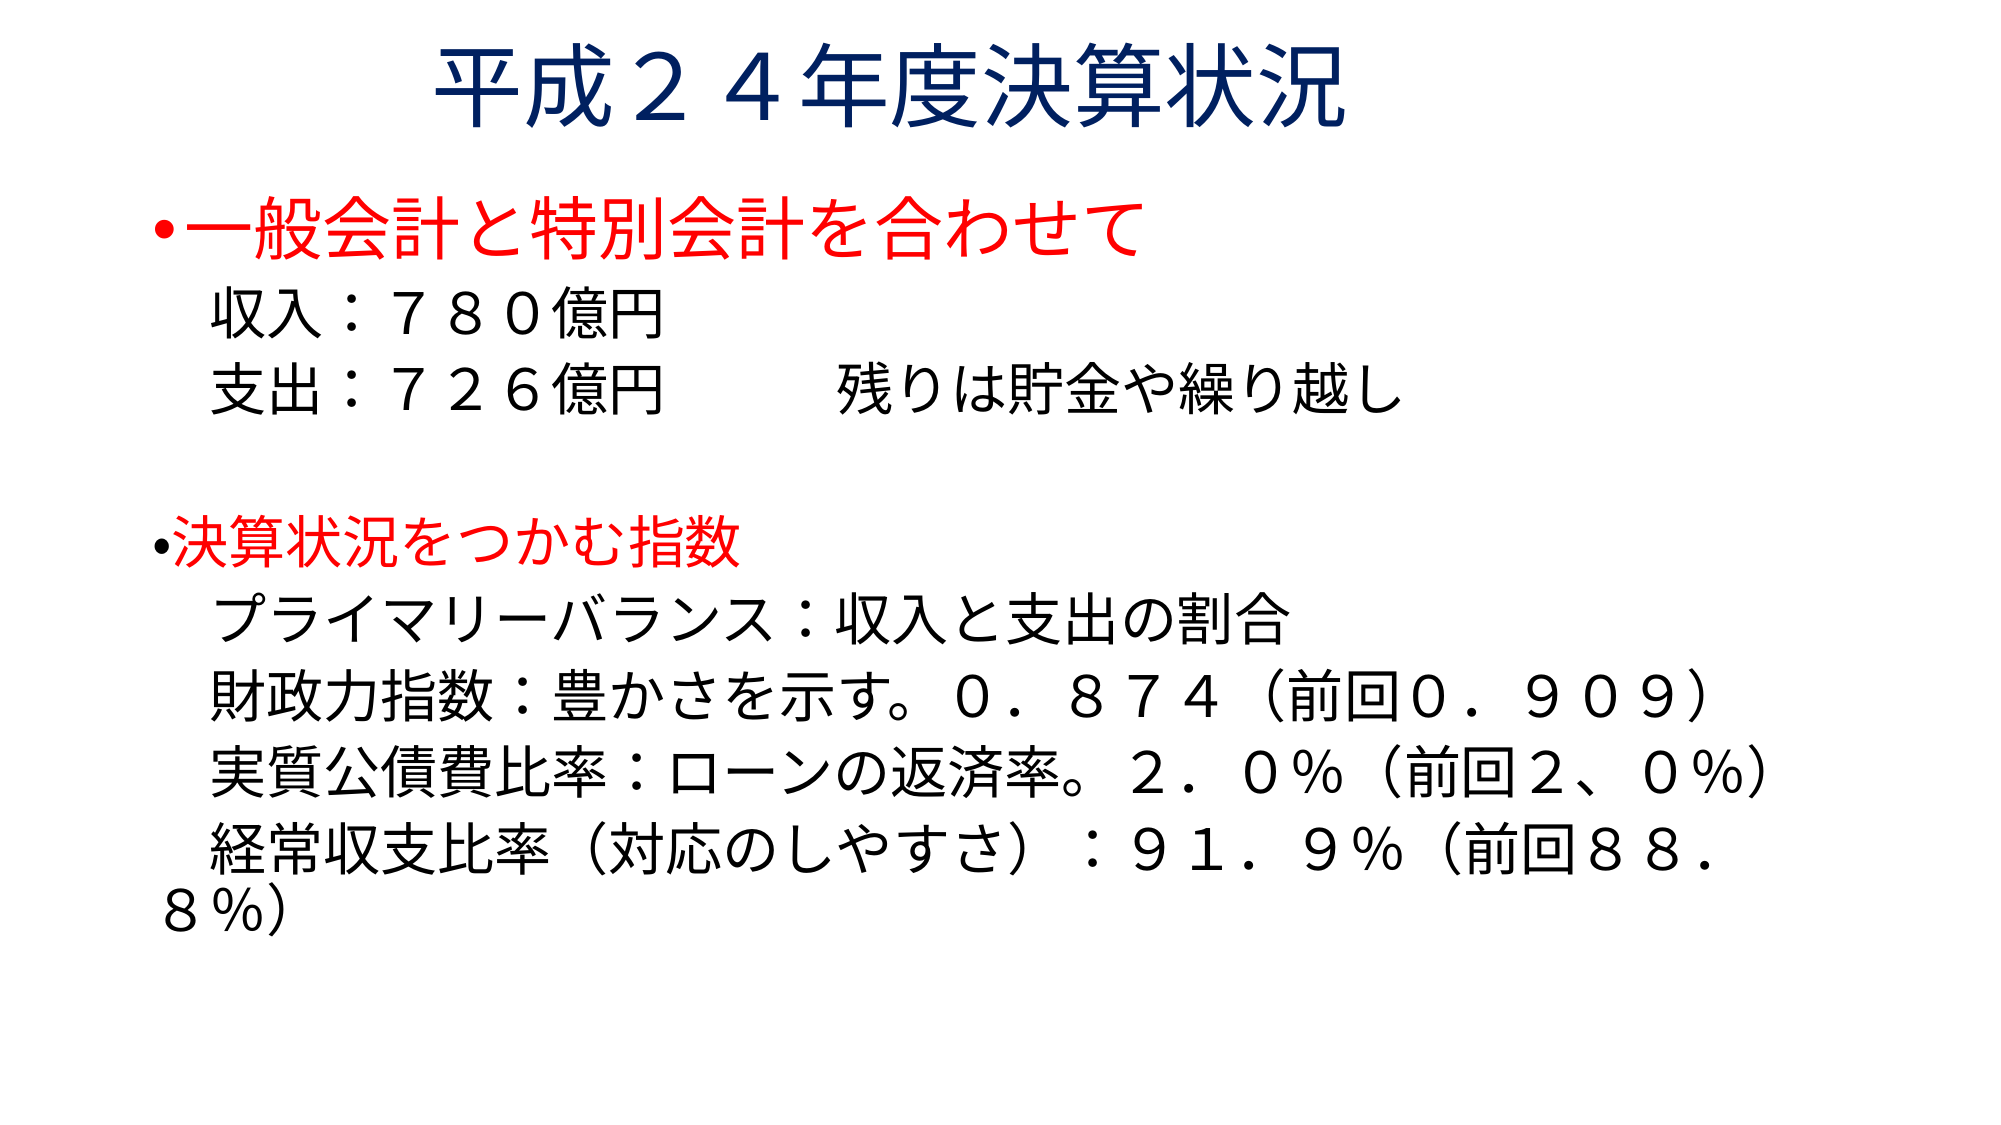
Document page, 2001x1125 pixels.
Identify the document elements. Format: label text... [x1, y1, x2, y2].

title 平成２４年度決算状況 [416, 17, 1469, 165]
list 一般会計と特別会計を合わせて 収入：７８０億円 支出：７２６億円 残りは貯金や繰り越し ・決算状況をつかむ指数 プライマリーバランス：収入と支出の割合 財政力指数：豊かさを示す。０．８７４（前回０．９０９） 実質公債費比率：ローンの返済率。２．０％（前回２、０％） 経常収支比率（対応のしやすさ）：９１．９％（前回８８．８％） [137, 188, 1863, 1067]
